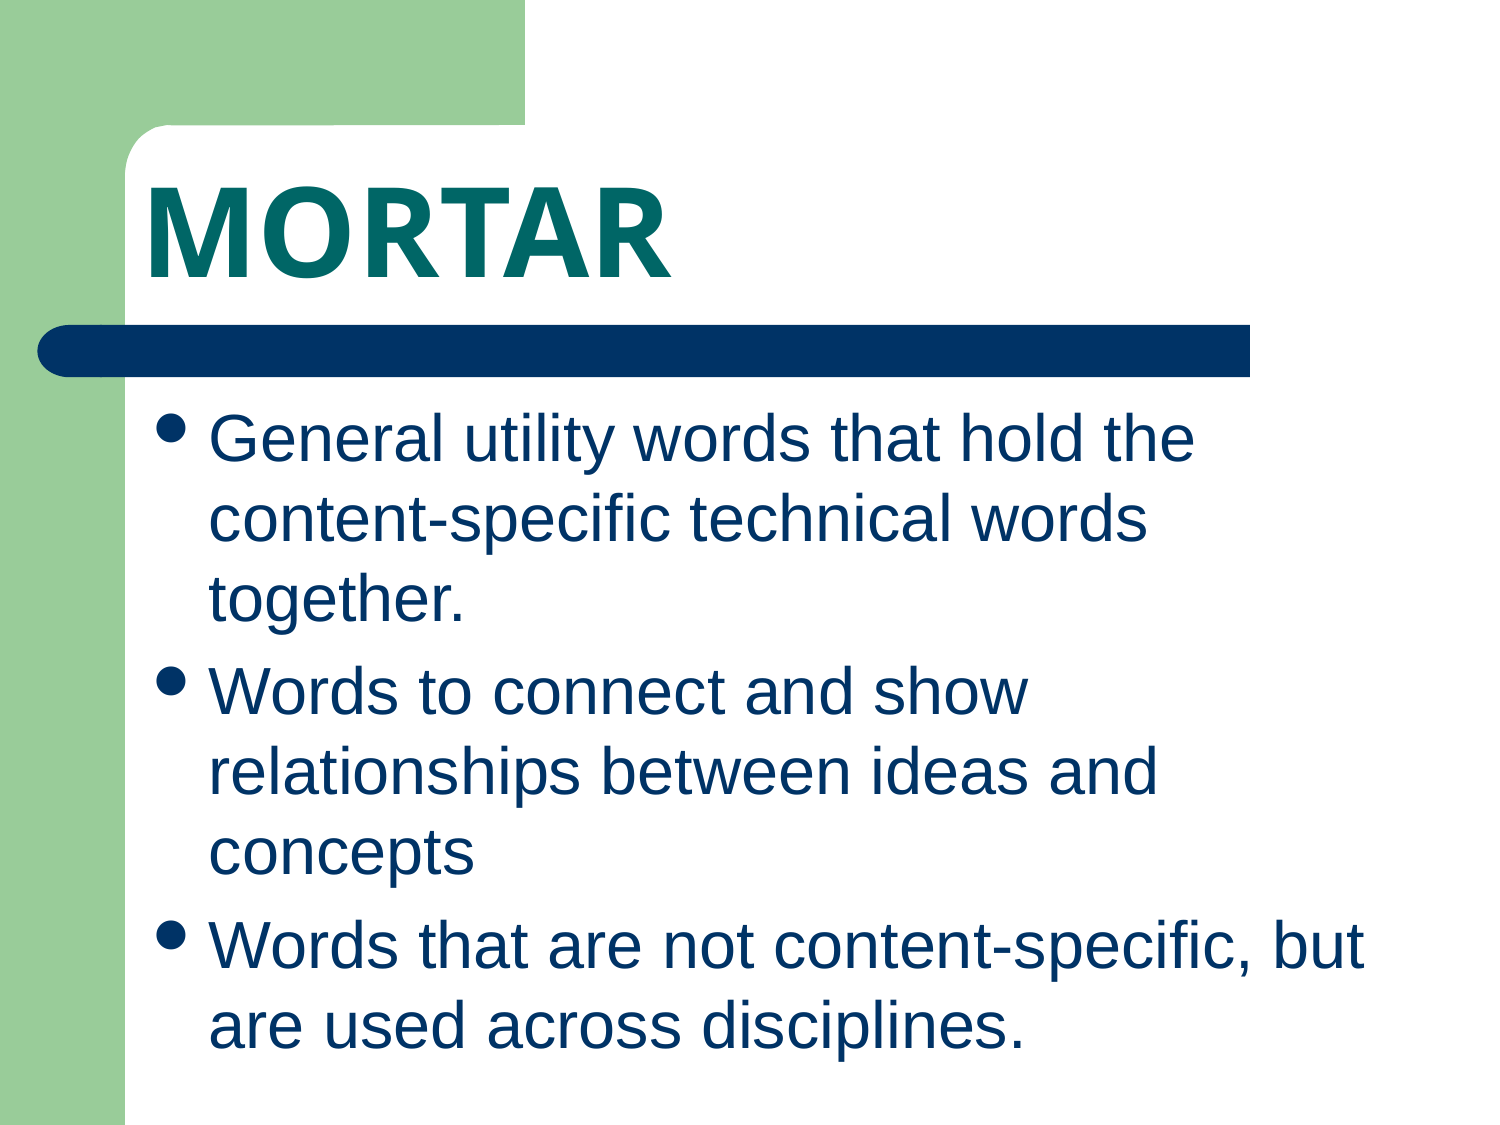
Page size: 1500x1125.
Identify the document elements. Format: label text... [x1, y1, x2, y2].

list General utility words that hold the content-specific technical words together. Words to connect and show relationships between ideas and concepts Words that are not content-specific, but are used across disciplines. [137, 387, 1400, 1088]
title MORTAR [125, 125, 1425, 313]
